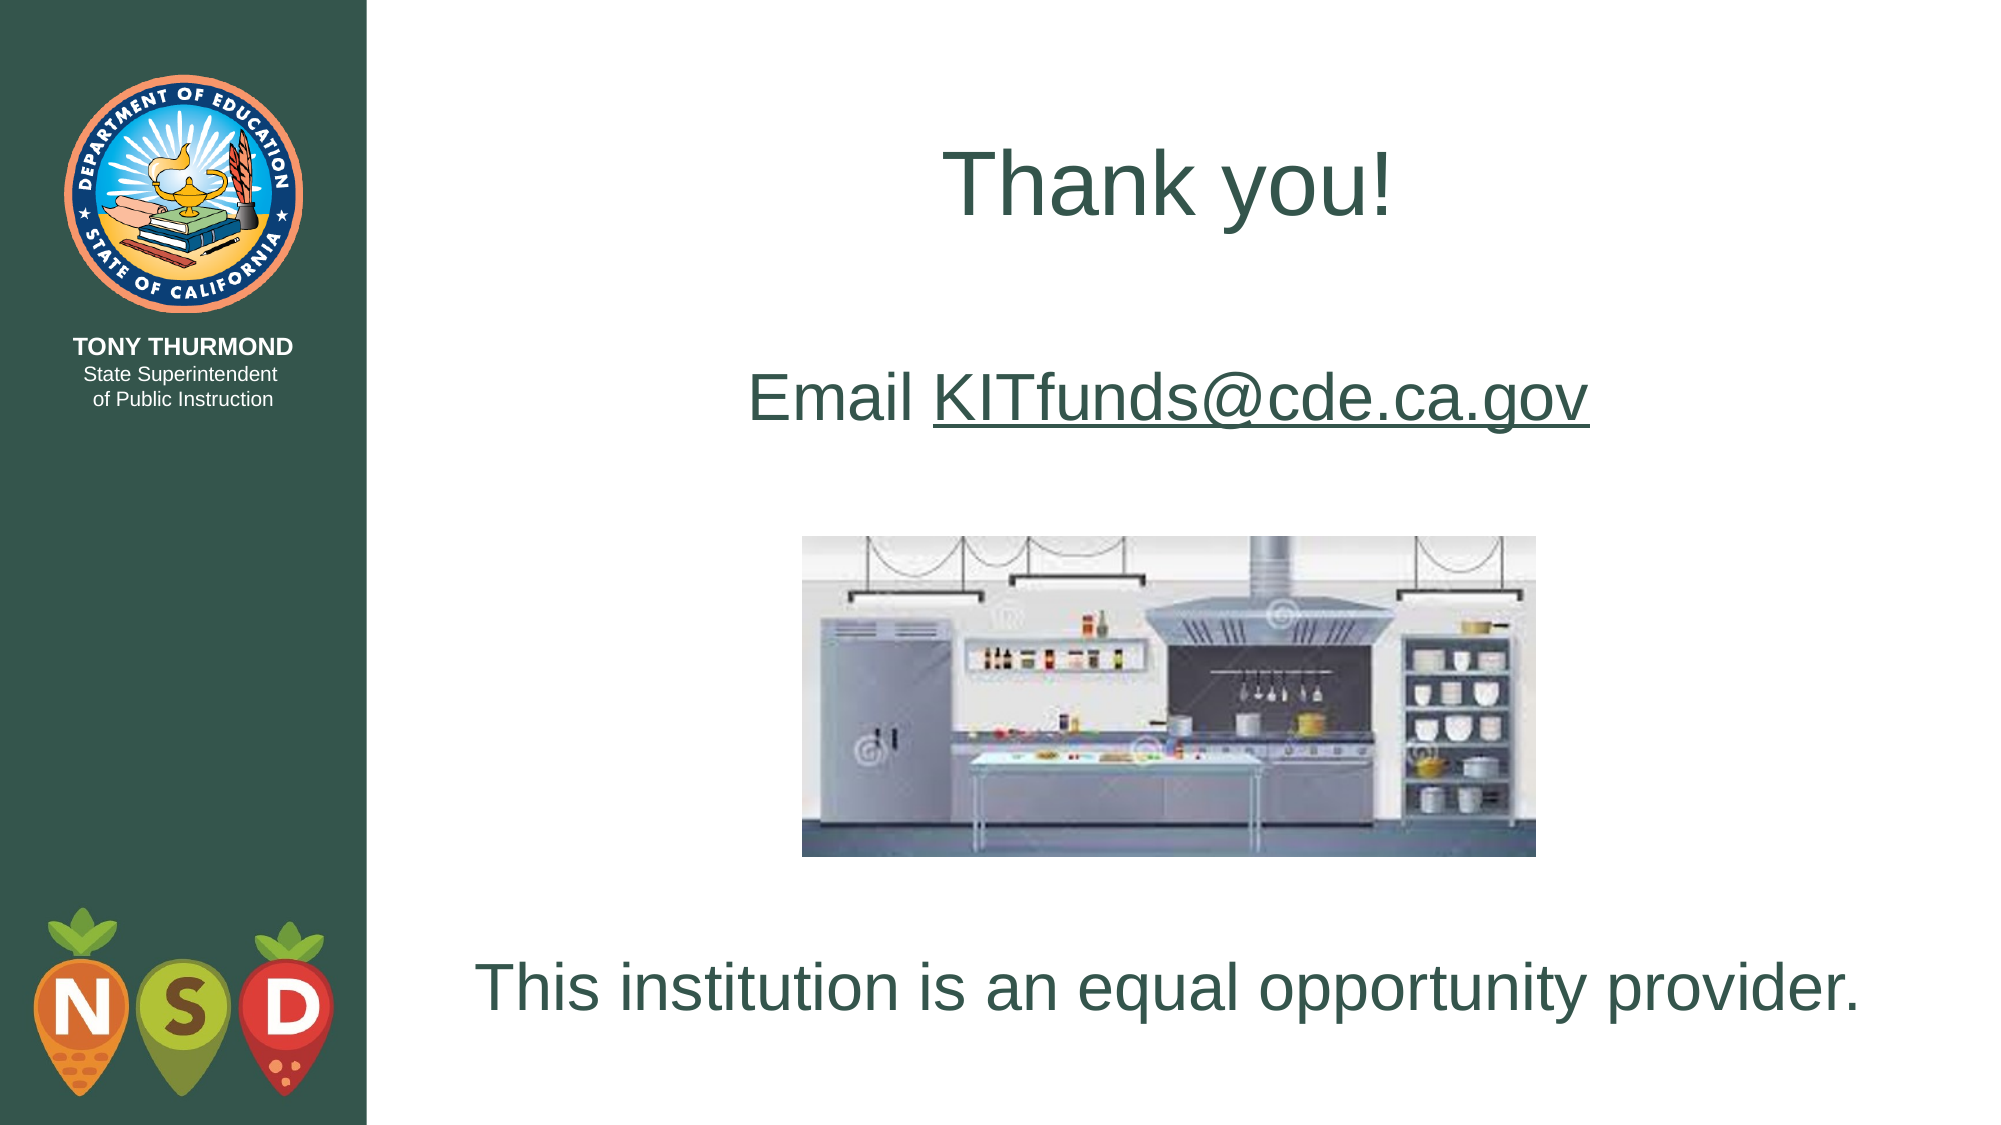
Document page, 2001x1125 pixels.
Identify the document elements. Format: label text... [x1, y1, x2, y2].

picture [64, 74, 303, 313]
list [802, 536, 1536, 857]
picture [13, 892, 354, 1108]
title Thank you! Email KITfunds@cde.ca.gov This institution is an equal opportunity provider. [418, 102, 1919, 1125]
